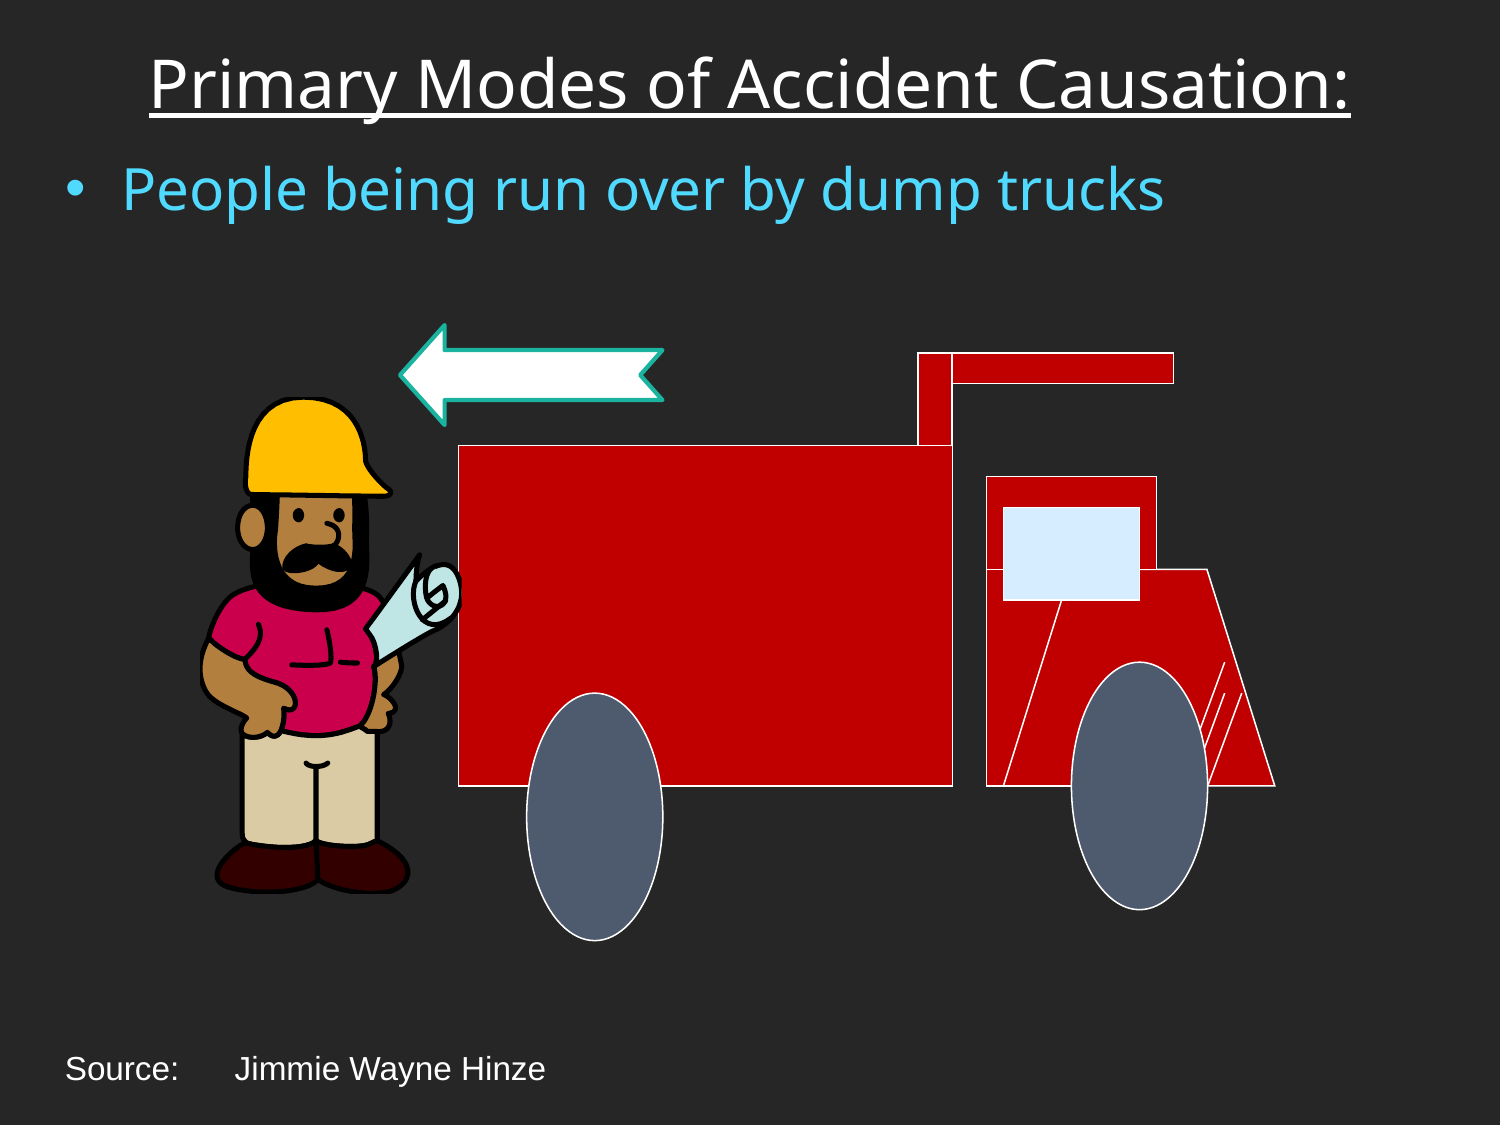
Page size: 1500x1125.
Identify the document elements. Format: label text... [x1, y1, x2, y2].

list People being run over by dump trucks [49, 144, 1401, 888]
text_box [398, 323, 665, 395]
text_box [458, 352, 1275, 941]
picture [199, 396, 462, 894]
title Primary Modes of Accident Causation: [74, 0, 1426, 163]
text_box Source: Jimmie Wayne Hinze [50, 1039, 1500, 1094]
